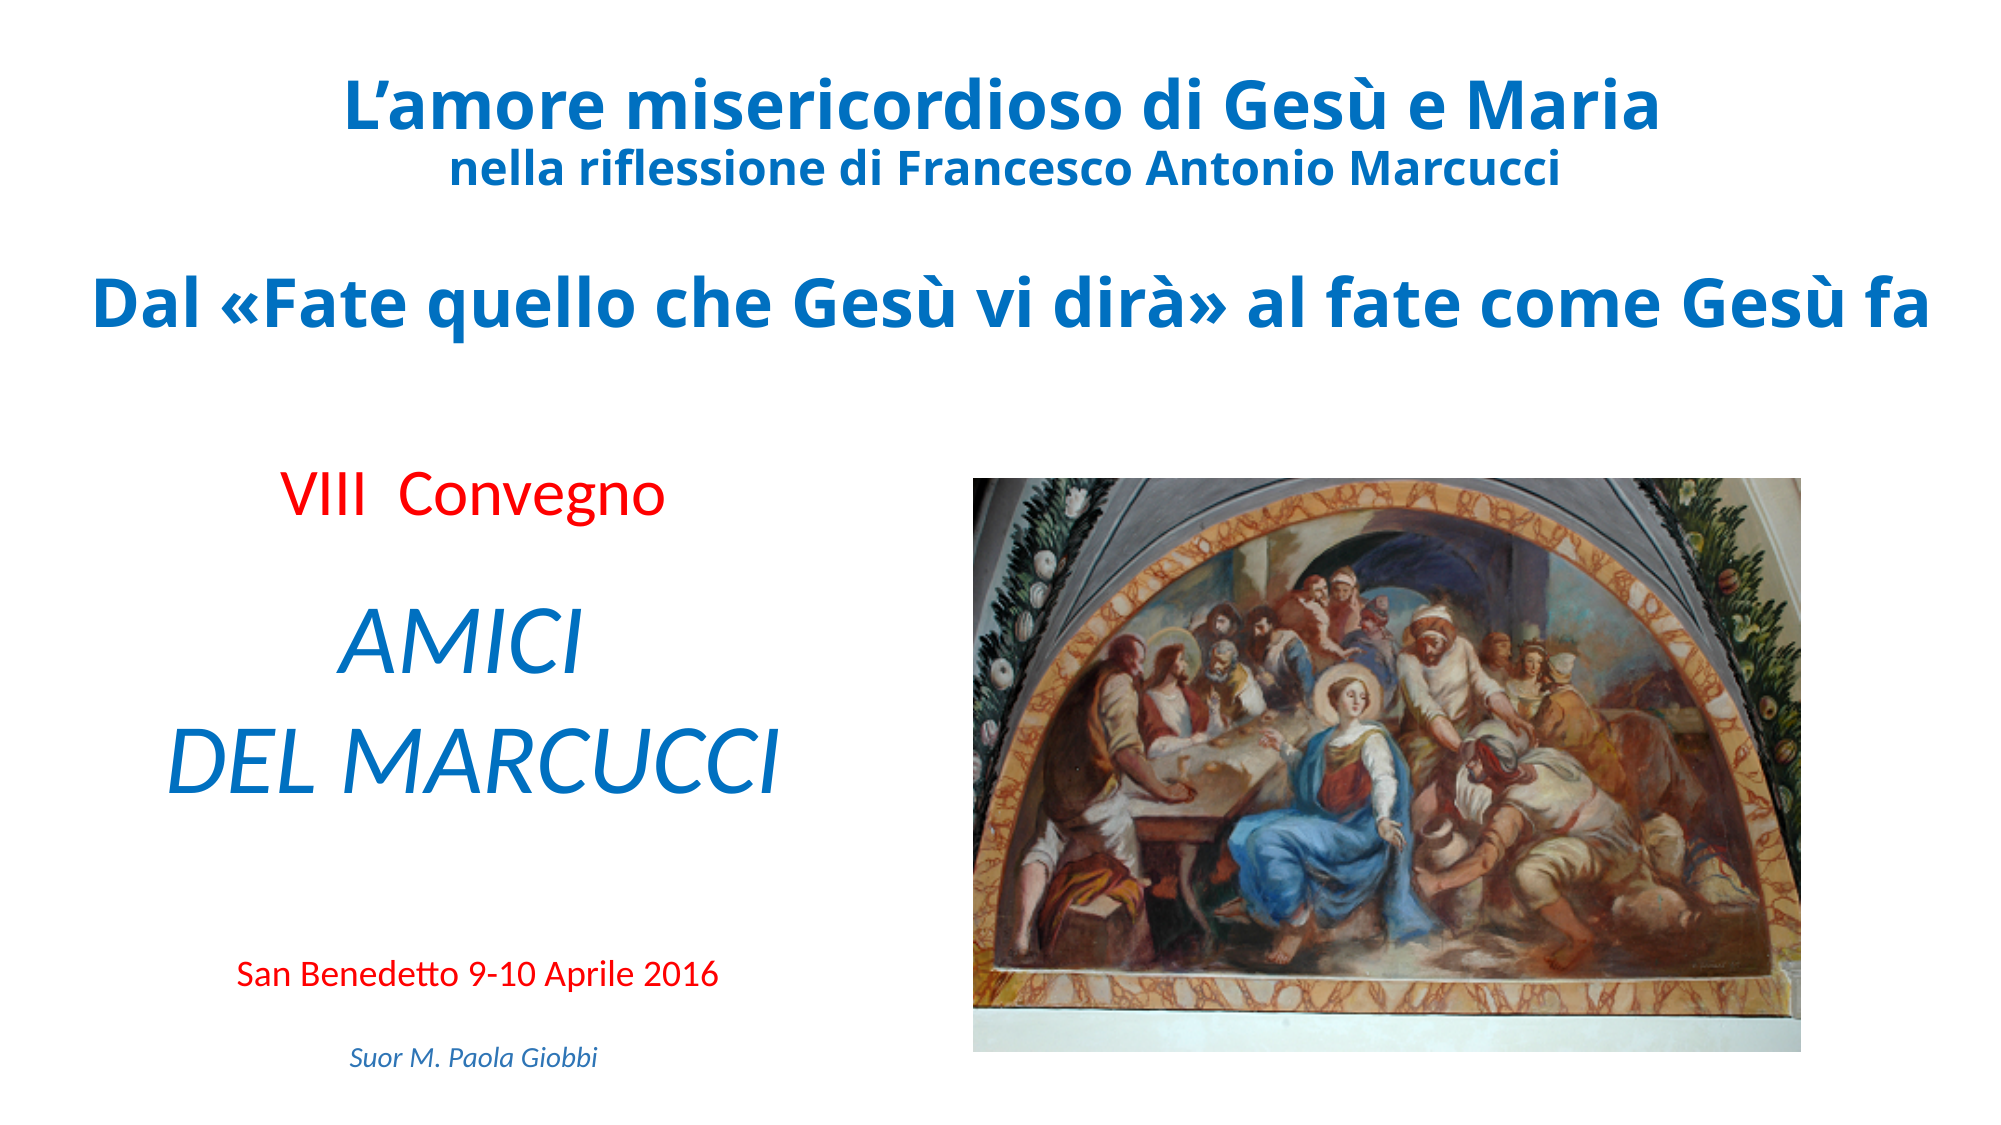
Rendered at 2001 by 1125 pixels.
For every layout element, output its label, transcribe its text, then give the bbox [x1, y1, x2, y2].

text_box VIII Convegno AMICI DEL MARCUCCI San Benedetto 9-10 Aprile 2016 Suor M. Paola Giobbi [119, 441, 829, 1125]
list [973, 478, 1801, 1052]
title L’amore misericordioso di Gesù e Maria nella riflessione di Francesco Antonio Marcucci Dal «Fate quello che Gesù vi dirà» al fate come Gesù fa [61, 35, 1962, 377]
